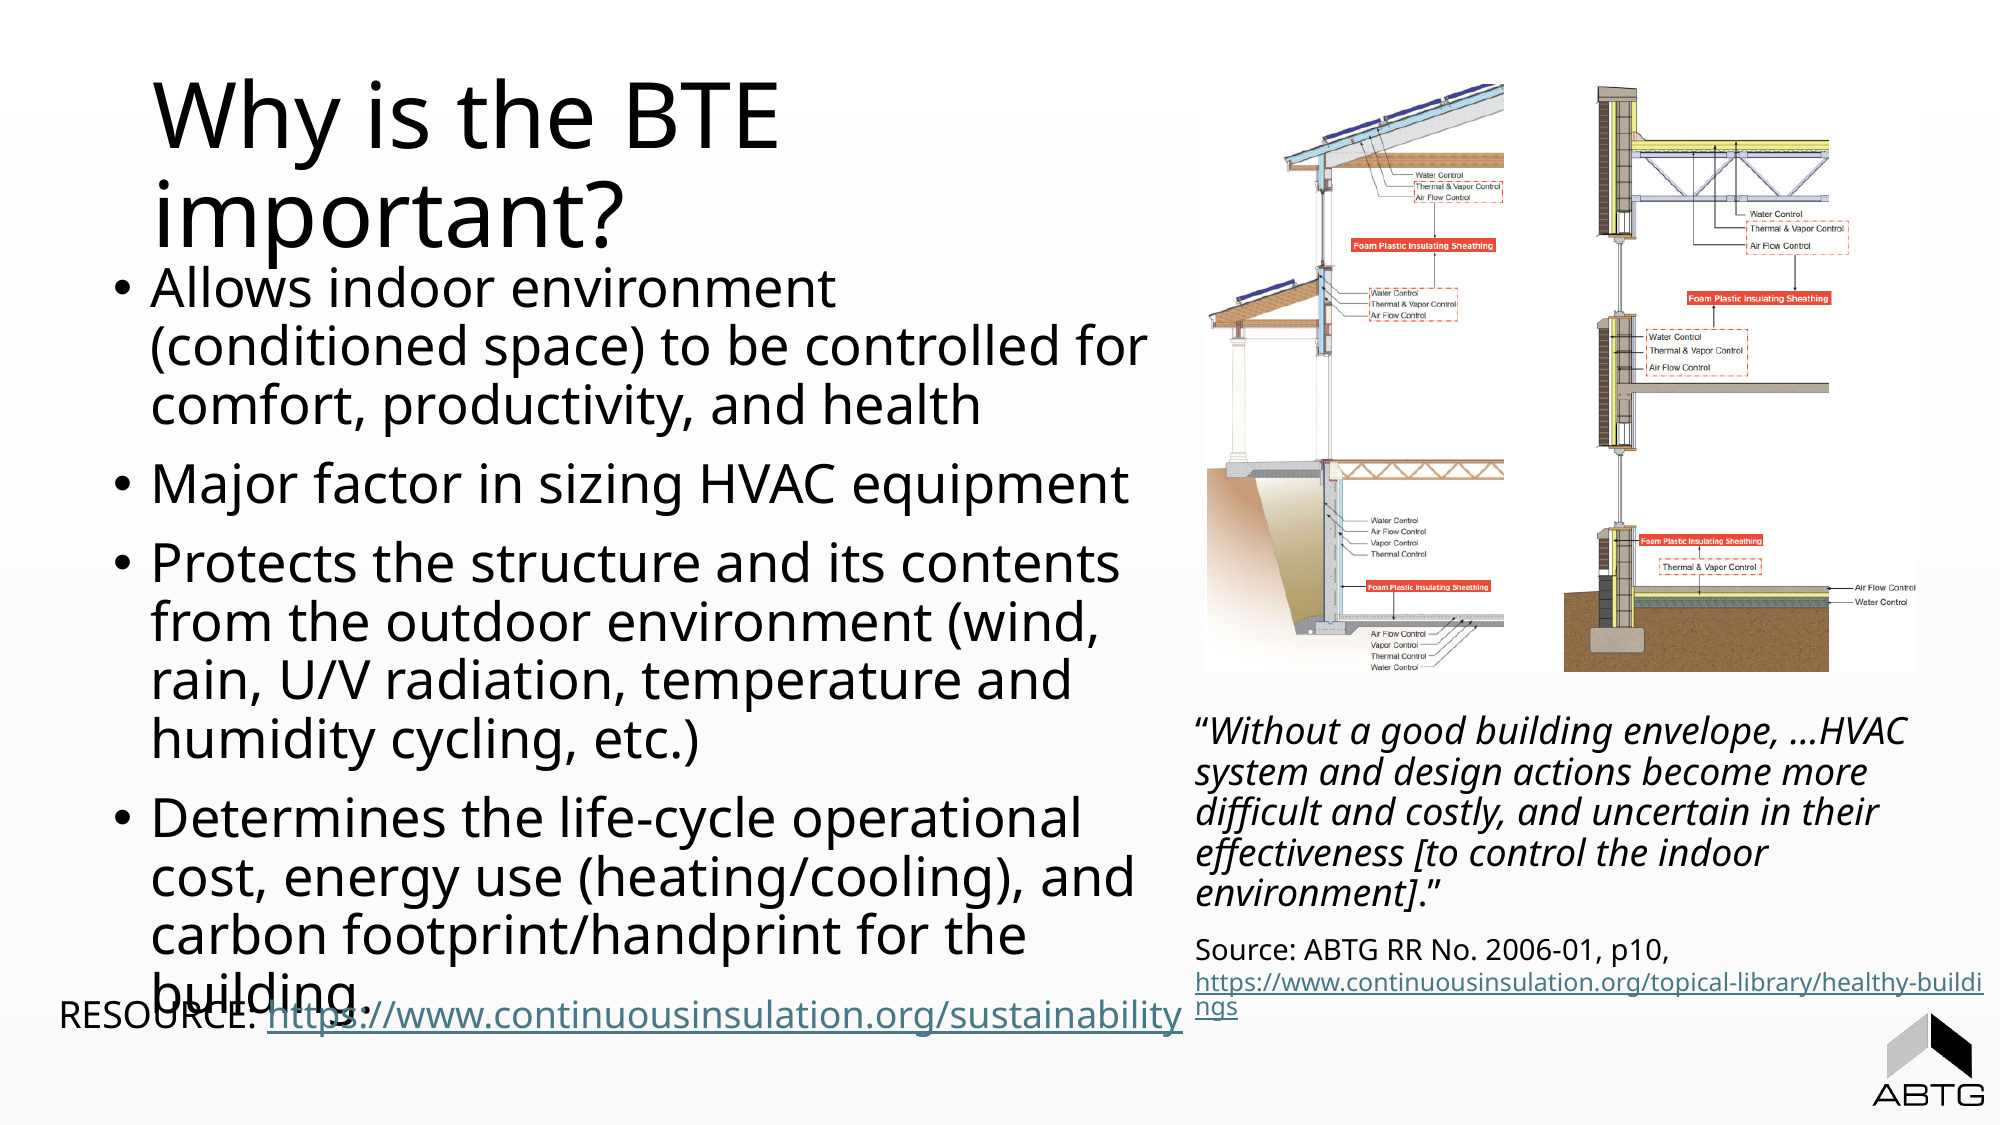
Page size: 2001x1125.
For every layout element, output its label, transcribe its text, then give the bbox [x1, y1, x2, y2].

text_box RESOURCE: https://www.continuousinsulation.org/sustainability [43, 983, 1208, 1049]
picture [1872, 1013, 1984, 1106]
picture [1204, 80, 1919, 672]
text_box “Without a good building envelope, …HVAC system and design actions become more difficult and costly, and uncertain in their effectiveness [to control the indoor environment].” Source: ABTG RR No. 2006-01, p10, https://www.continuousinsulation.org/topical-library/healthy-buildings [1167, 704, 2000, 1010]
title Why is the BTE important? [137, 59, 1168, 253]
list Allows indoor environment (conditioned space) to be controlled for comfort, productivity, and health Major factor in sizing HVAC equipment Protects the structure and its contents from the outdoor environment (wind, rain, U/V radiation, temperature and humidity cycling, etc.) Determines the life-cycle operational cost, energy use (heating/cooling), and carbon footprint/handprint for the building. [98, 253, 1168, 983]
